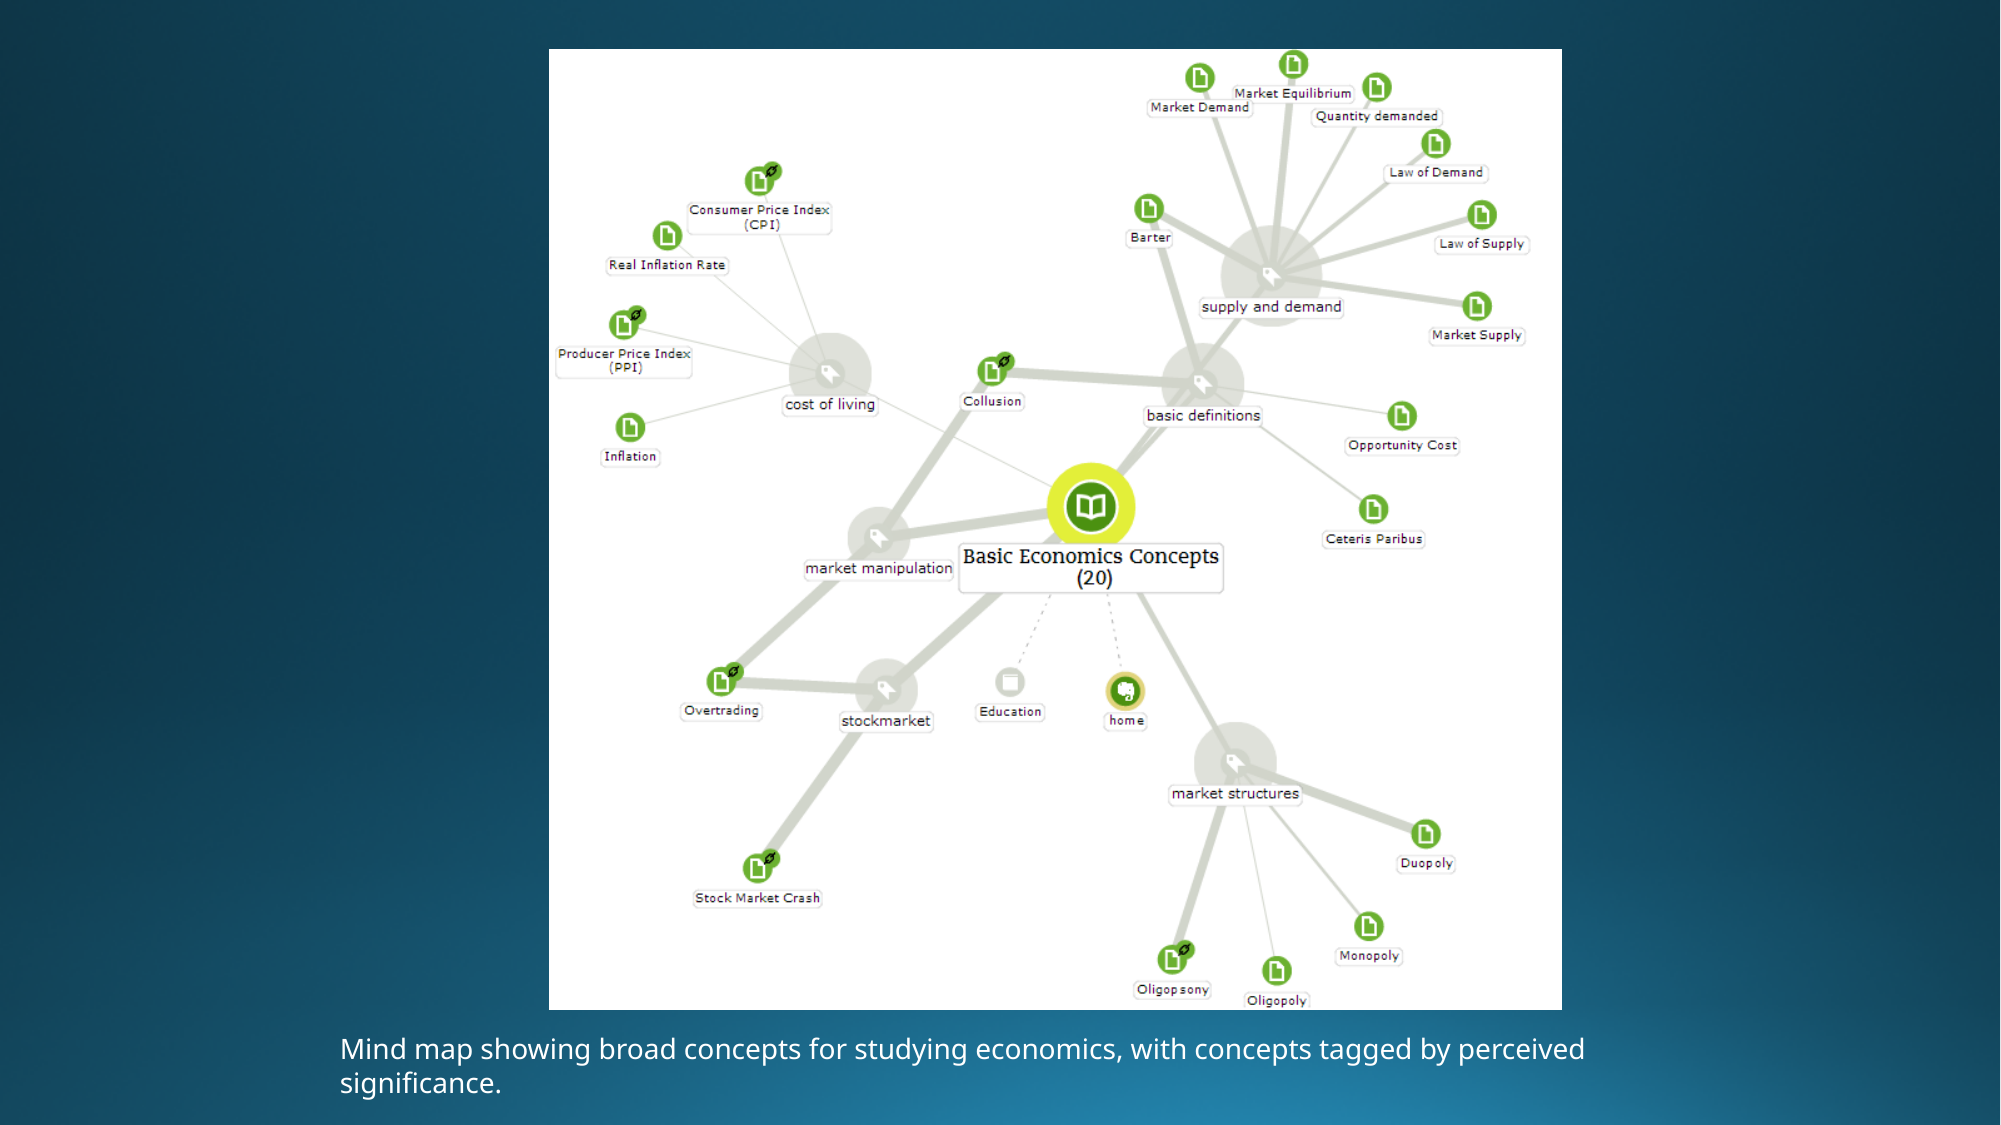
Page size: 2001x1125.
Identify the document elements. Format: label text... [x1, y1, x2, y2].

text_box Mind map showing broad concepts for studying economics, with concepts tagged by perceived significance. [324, 990, 1725, 1107]
picture [0, 0, 2001, 1125]
